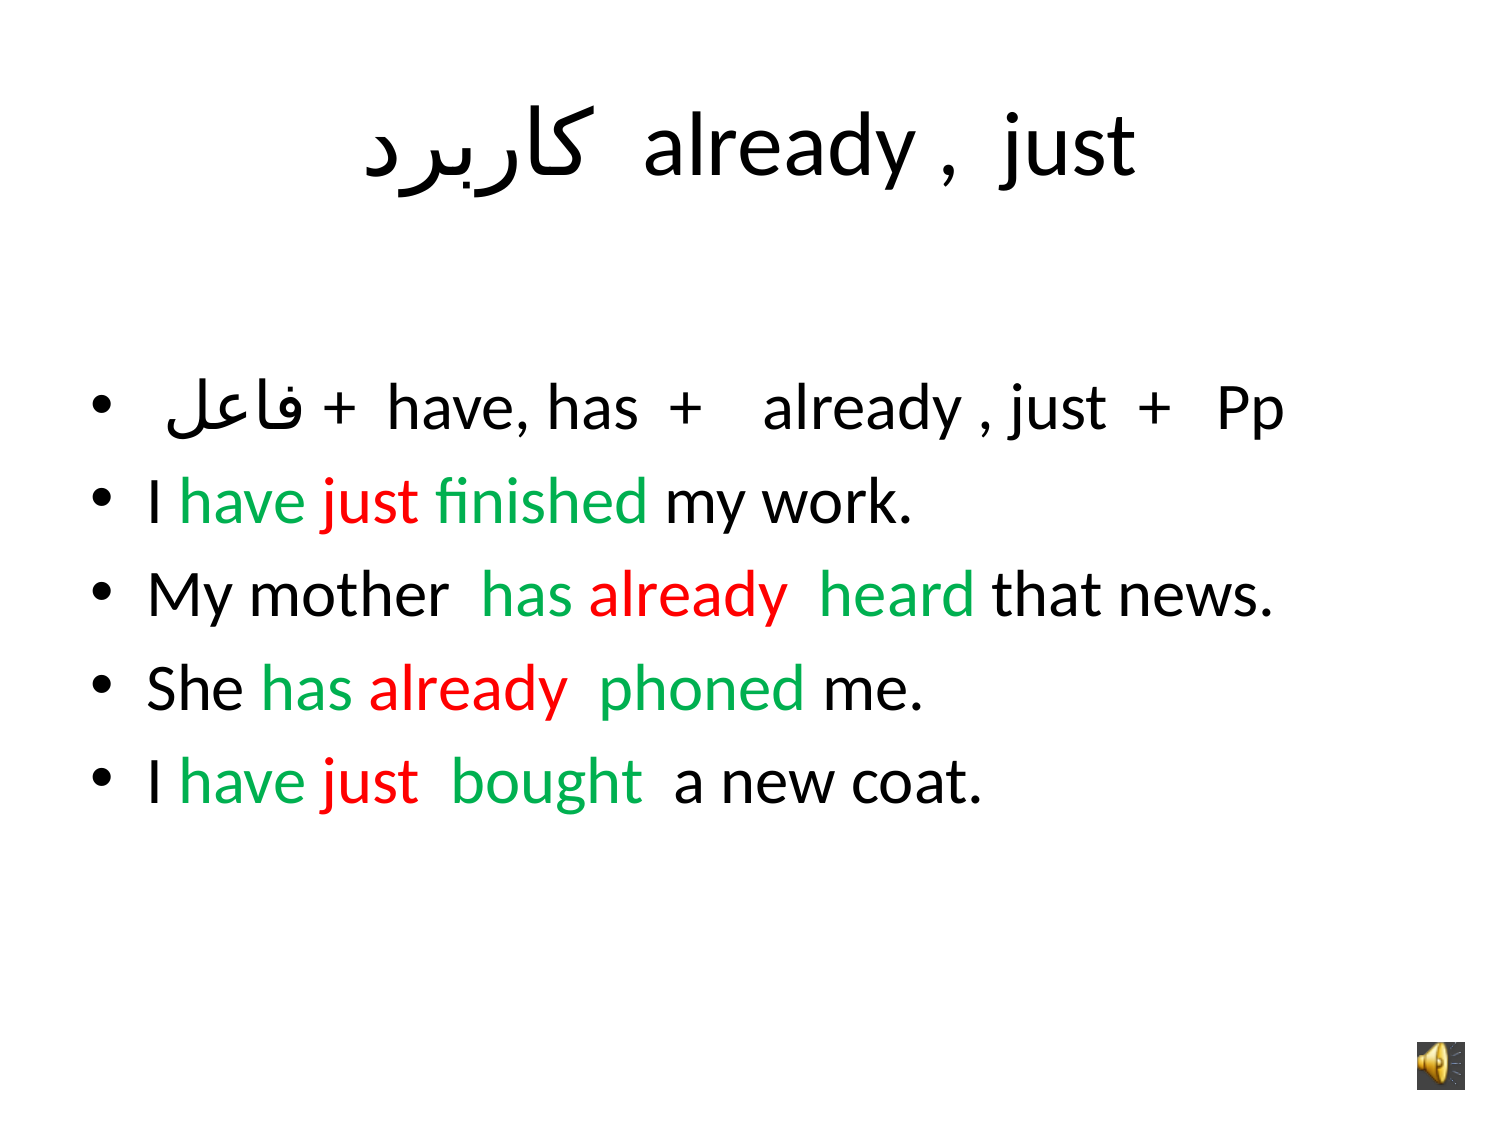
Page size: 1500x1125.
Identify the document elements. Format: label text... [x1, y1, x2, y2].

list فاعل + have, has + already , just + Pp I have just finished my work. My mother has already heard that news. She has already phoned me. I have just bought a new coat. [75, 262, 1425, 1005]
title کاربرد already , just [75, 45, 1425, 233]
picture [1415, 1040, 1467, 1092]
